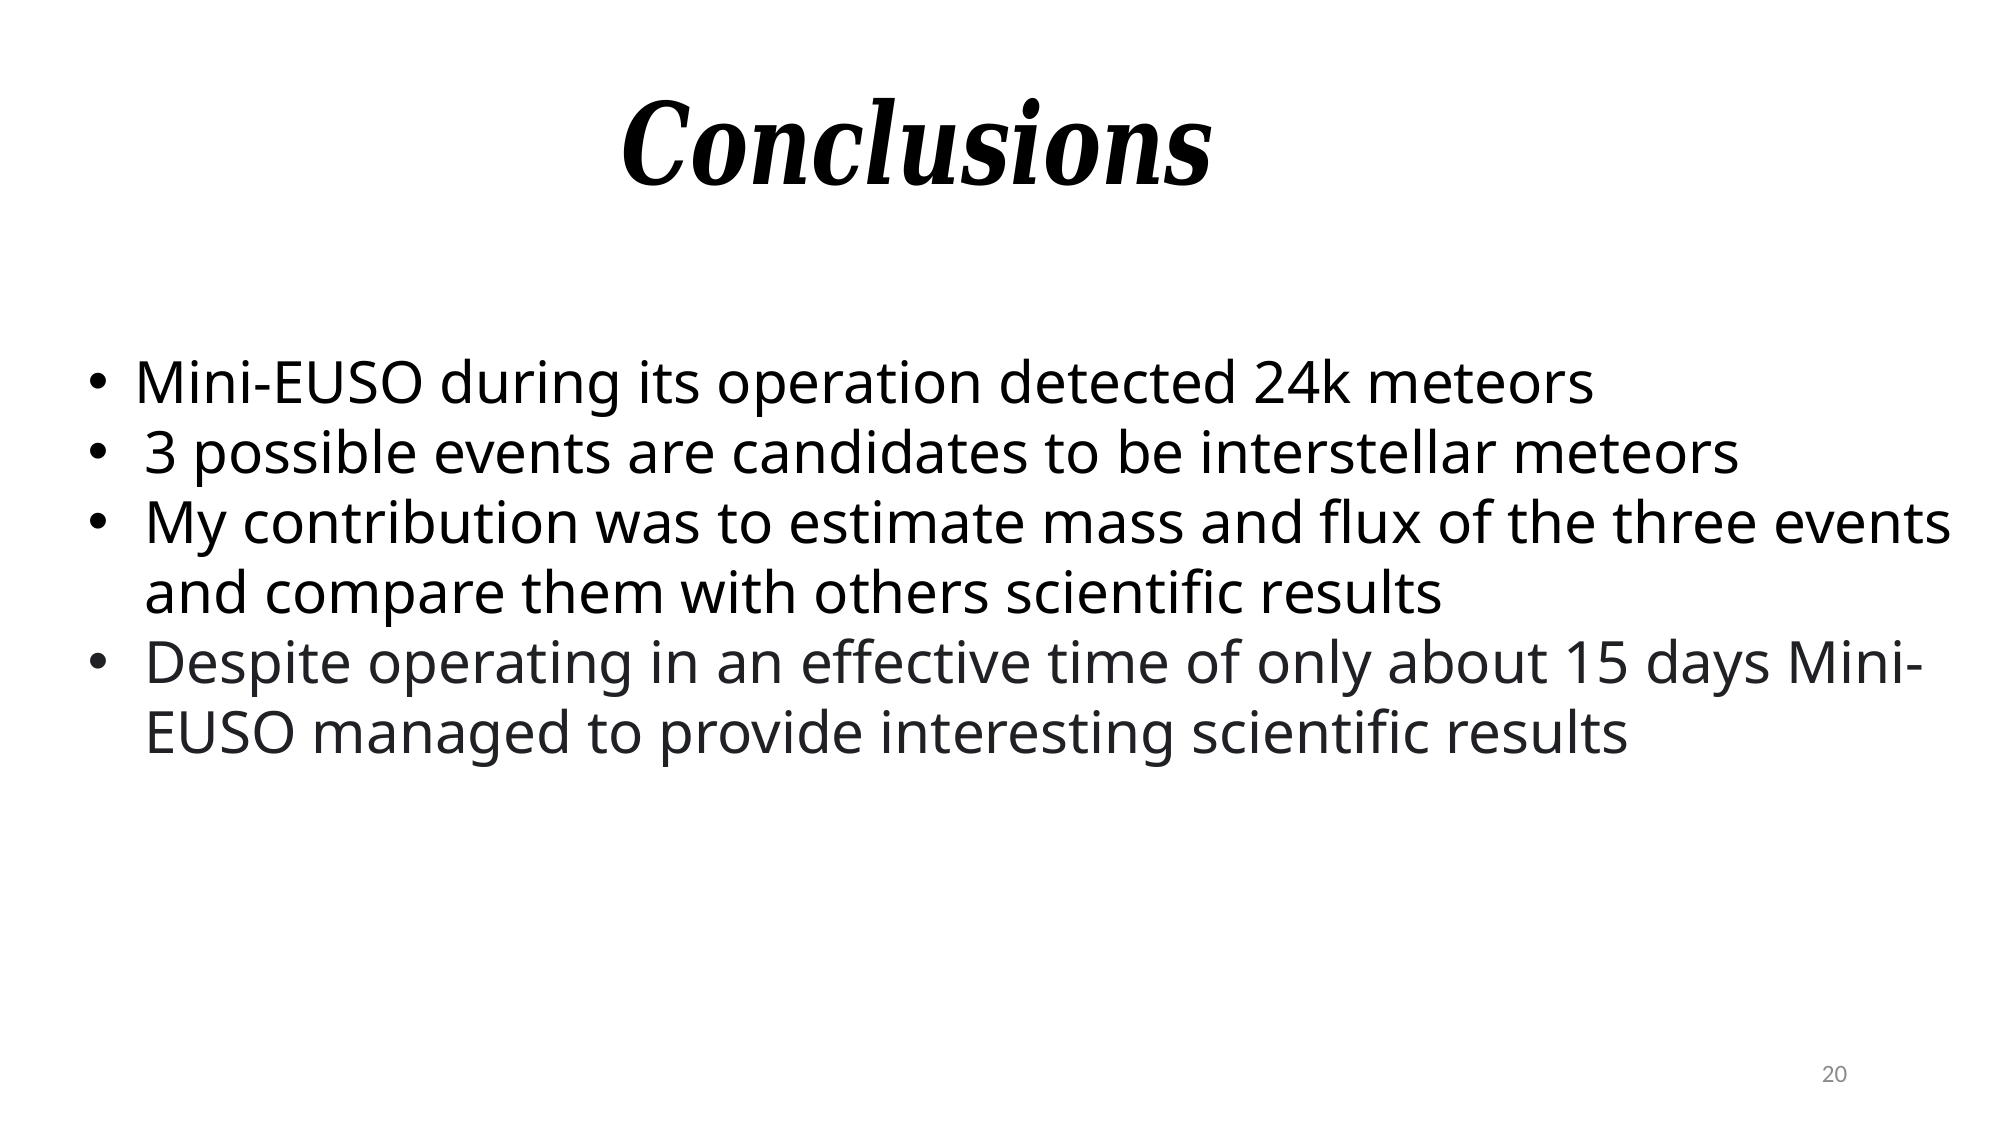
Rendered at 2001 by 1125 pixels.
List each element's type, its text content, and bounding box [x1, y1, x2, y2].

slide_number 20 [1412, 1042, 1863, 1103]
